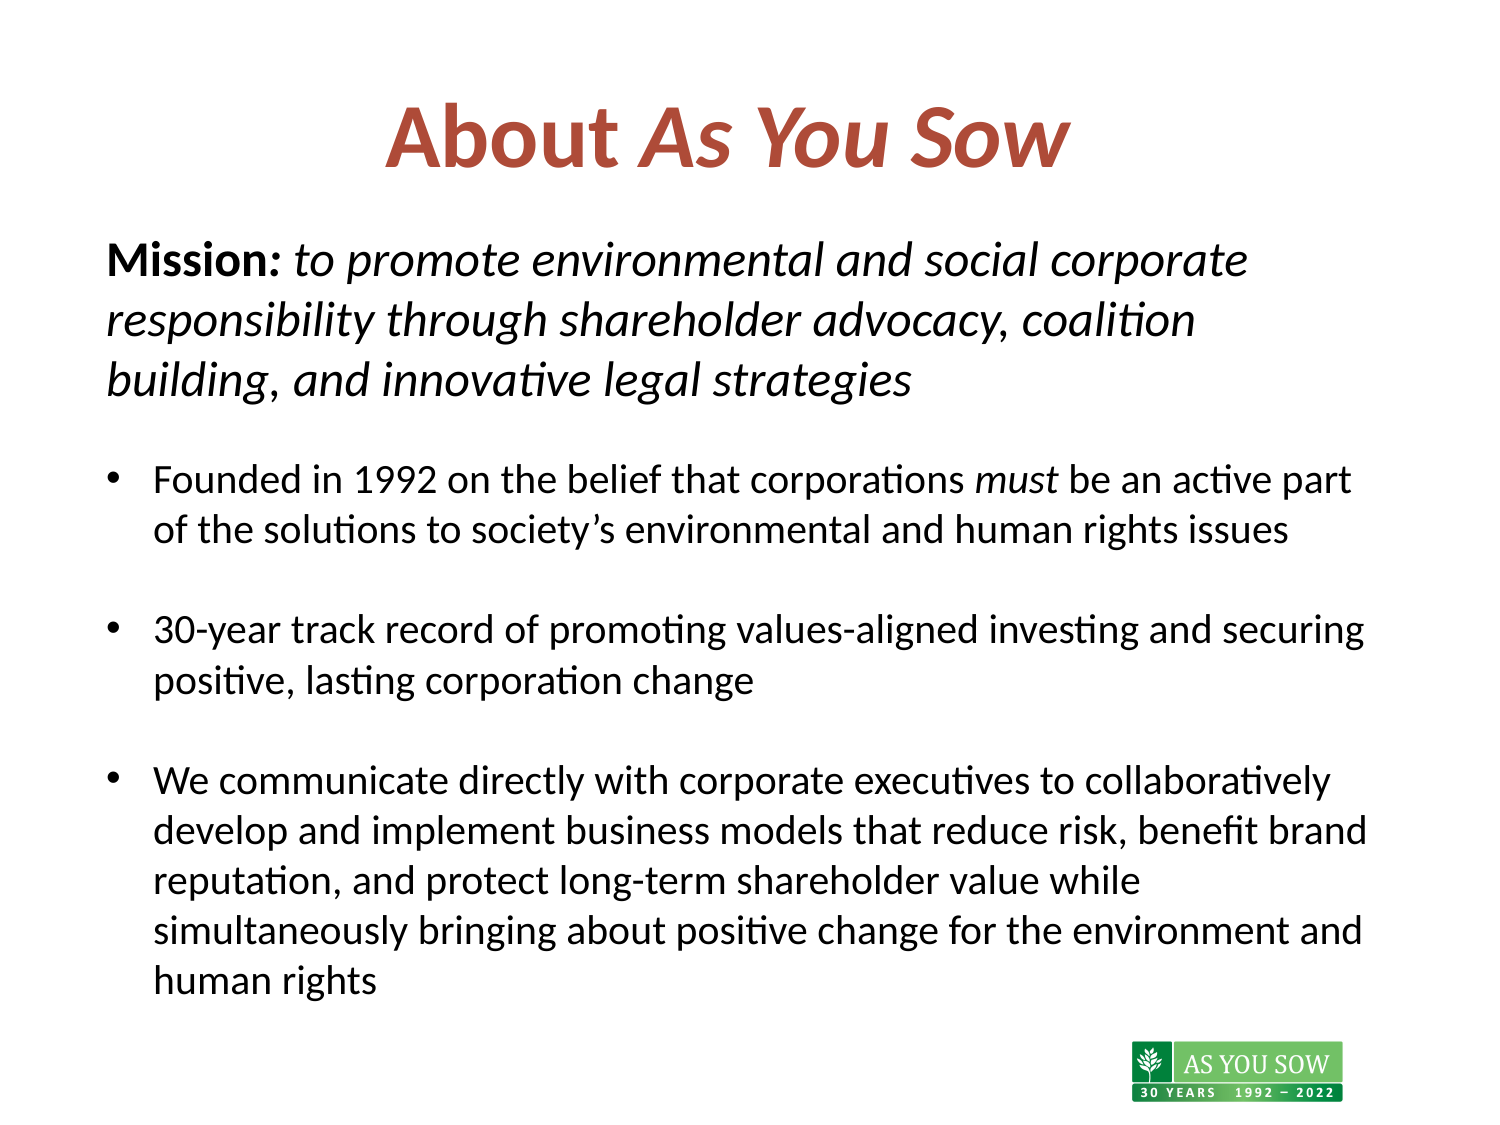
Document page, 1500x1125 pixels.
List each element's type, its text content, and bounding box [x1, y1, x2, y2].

text_box About As You Sow Mission: to promote environmental and social corporate responsibility through shareholder advocacy, coalition building, and innovative legal strategies [91, 68, 1365, 428]
picture [1131, 1040, 1344, 1103]
text_box Founded in 1992 on the belief that corporations must be an active part of the solutions to society’s environmental and human rights issues 30-year track record of promoting values-aligned investing and securing positive, lasting corporation change We communicate directly with corporate executives to collaboratively develop and implement business models that reduce risk, benefit brand reputation, and protect long-term shareholder value while simultaneously bringing about positive change for the environment and human rights [91, 444, 1392, 922]
